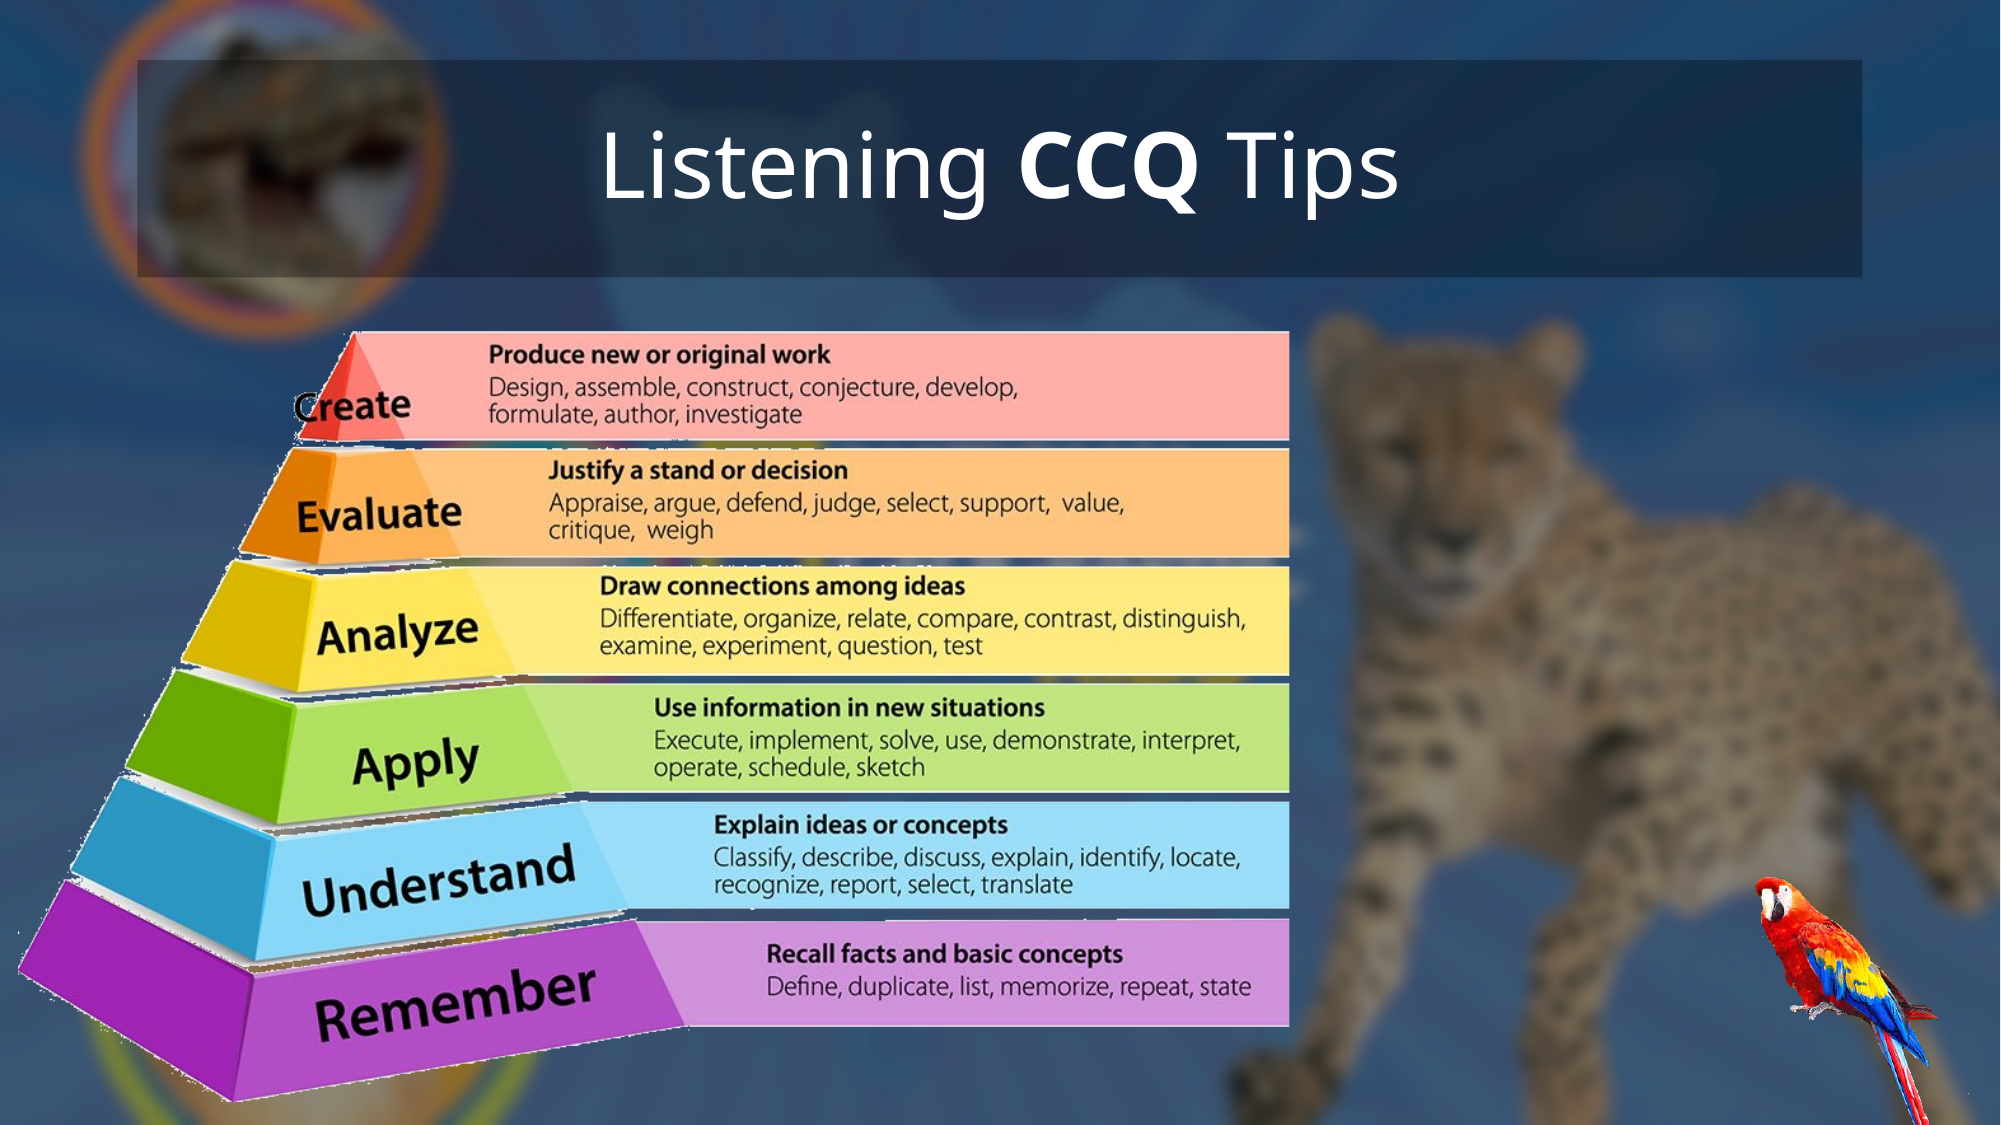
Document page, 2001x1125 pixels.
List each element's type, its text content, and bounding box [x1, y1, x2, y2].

title Listening CCQ Tips [137, 59, 1863, 278]
picture [0, 0, 2001, 1125]
